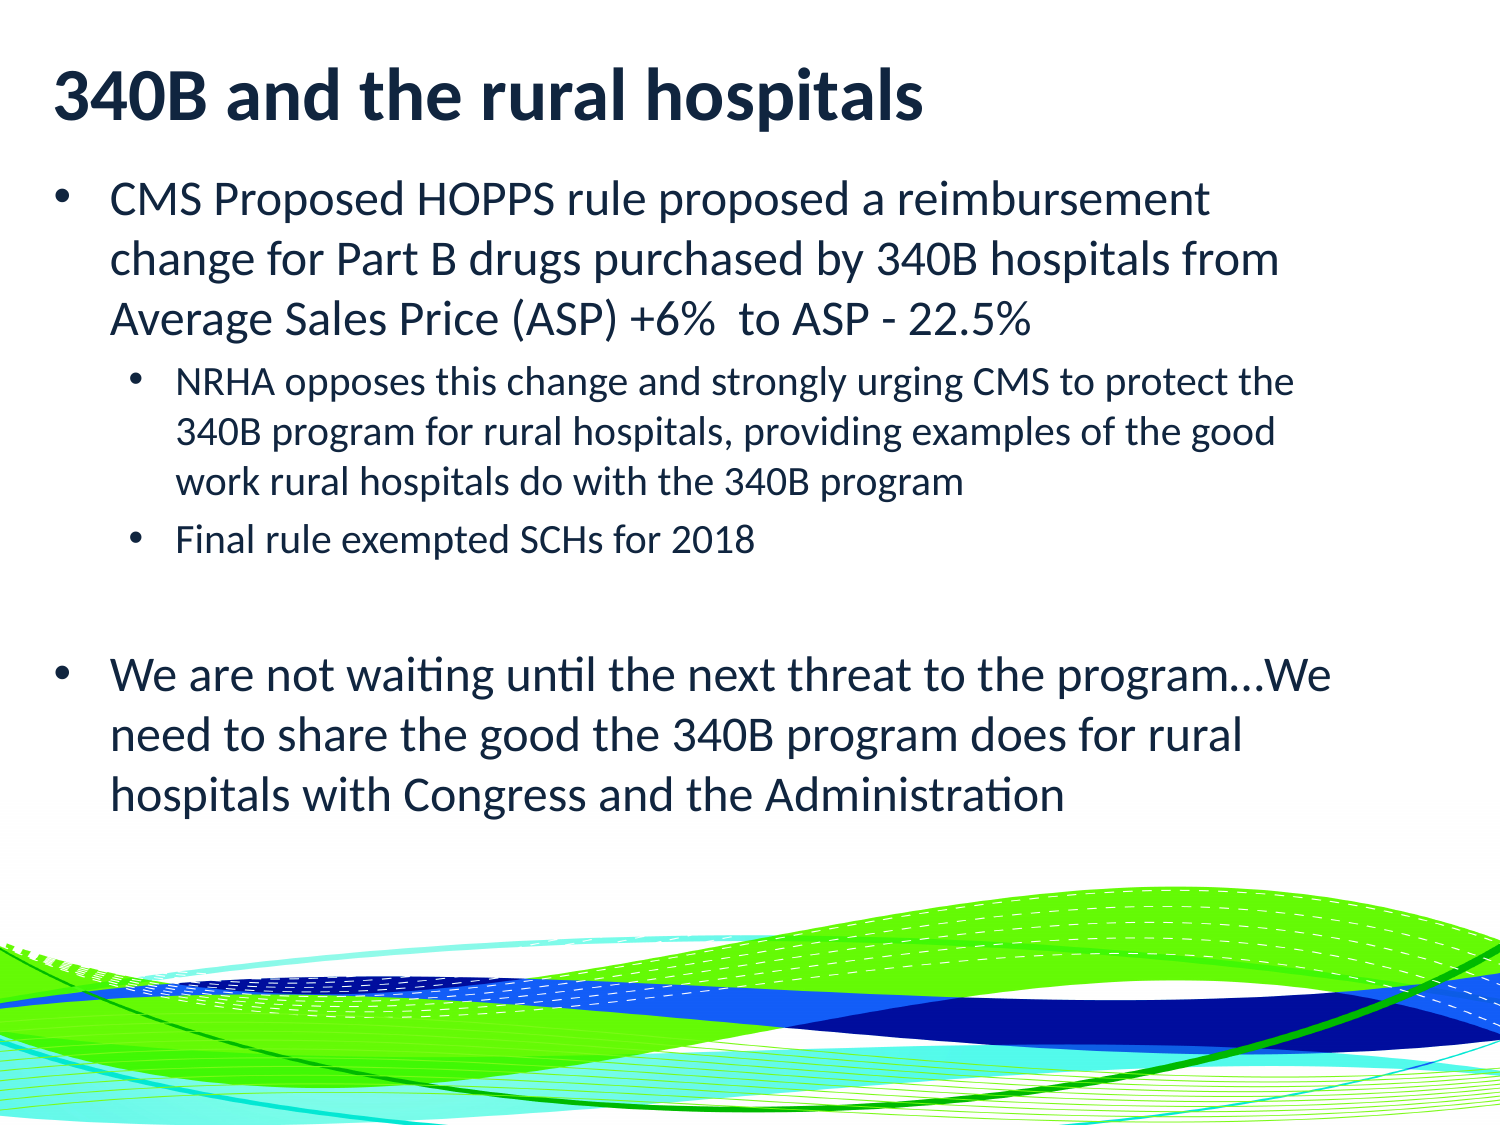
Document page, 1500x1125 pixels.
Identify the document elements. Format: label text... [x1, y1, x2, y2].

picture [0, 799, 1500, 1125]
list 340B and the rural hospitals [37, 37, 963, 175]
list CMS Proposed HOPPS rule proposed a reimbursement change for Part B drugs purchased by 340B hospitals from Average Sales Price (ASP) +6% to ASP - 22.5% NRHA opposes this change and strongly urging CMS to protect the 340B program for rural hospitals, providing examples of the good work rural hospitals do with the 340B program Final rule exempted SCHs for 2018 We are not waiting until the next threat to the program…We need to share the good the 340B program does for rural hospitals with Congress and the Administration [38, 157, 1376, 798]
